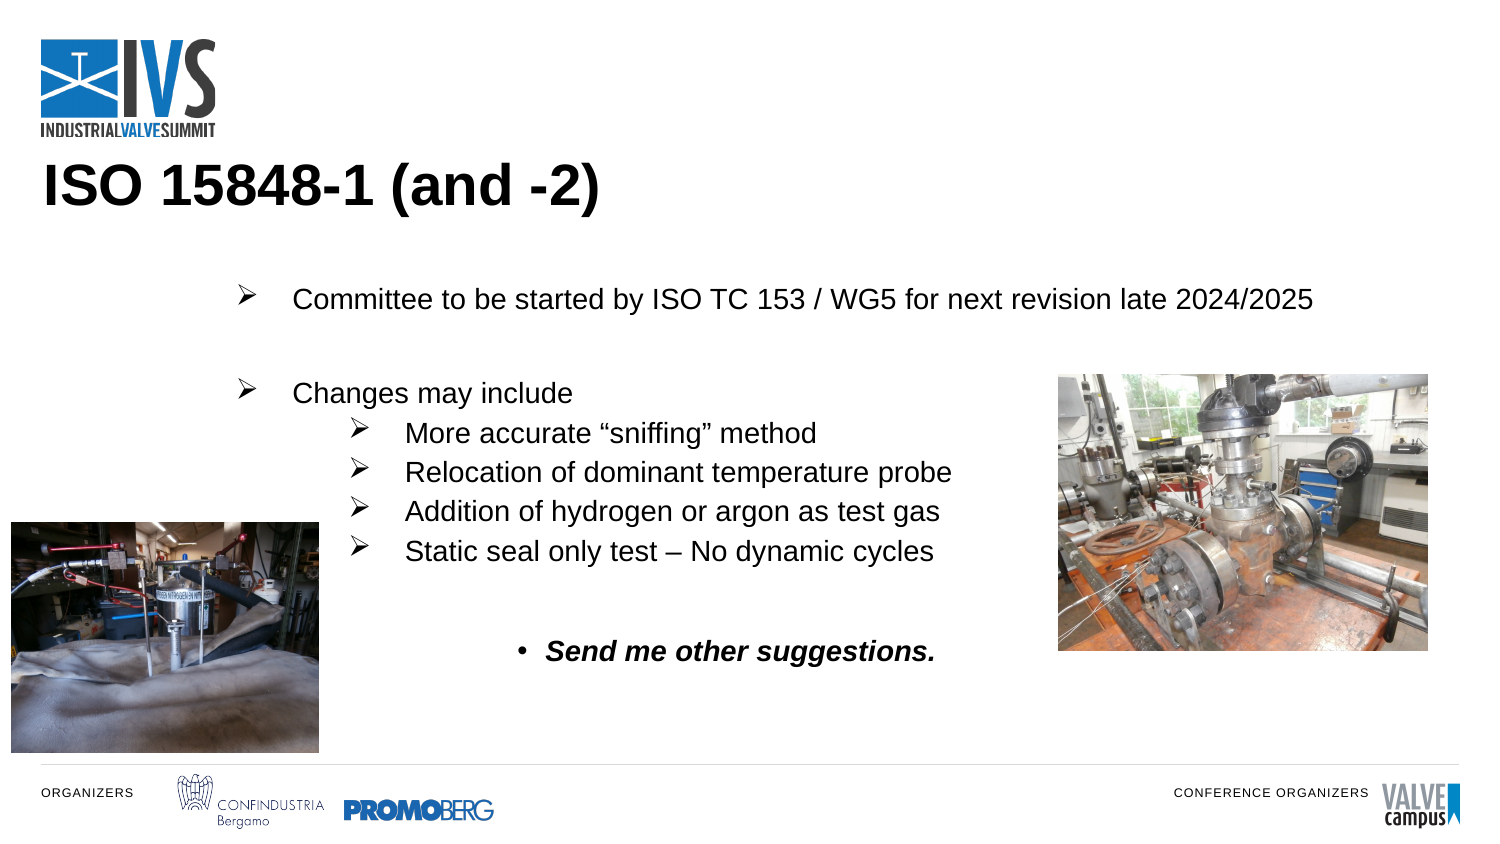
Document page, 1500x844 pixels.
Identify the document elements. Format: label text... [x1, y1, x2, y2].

title ISO 15848-1 (and -2) [43, 144, 1428, 217]
picture [1058, 374, 1428, 651]
picture [1377, 762, 1465, 844]
list Committee to be started by ISO TC 153 / WG5 for next revision late 2024/2025 Changes may include More accurate “sniffing” method Relocation of dominant temperature probe Addition of hydrogen or argon as test gas Static seal only test – No dynamic cycles Send me other suggestions. [235, 284, 1459, 691]
picture [167, 768, 334, 831]
picture [11, 522, 319, 753]
